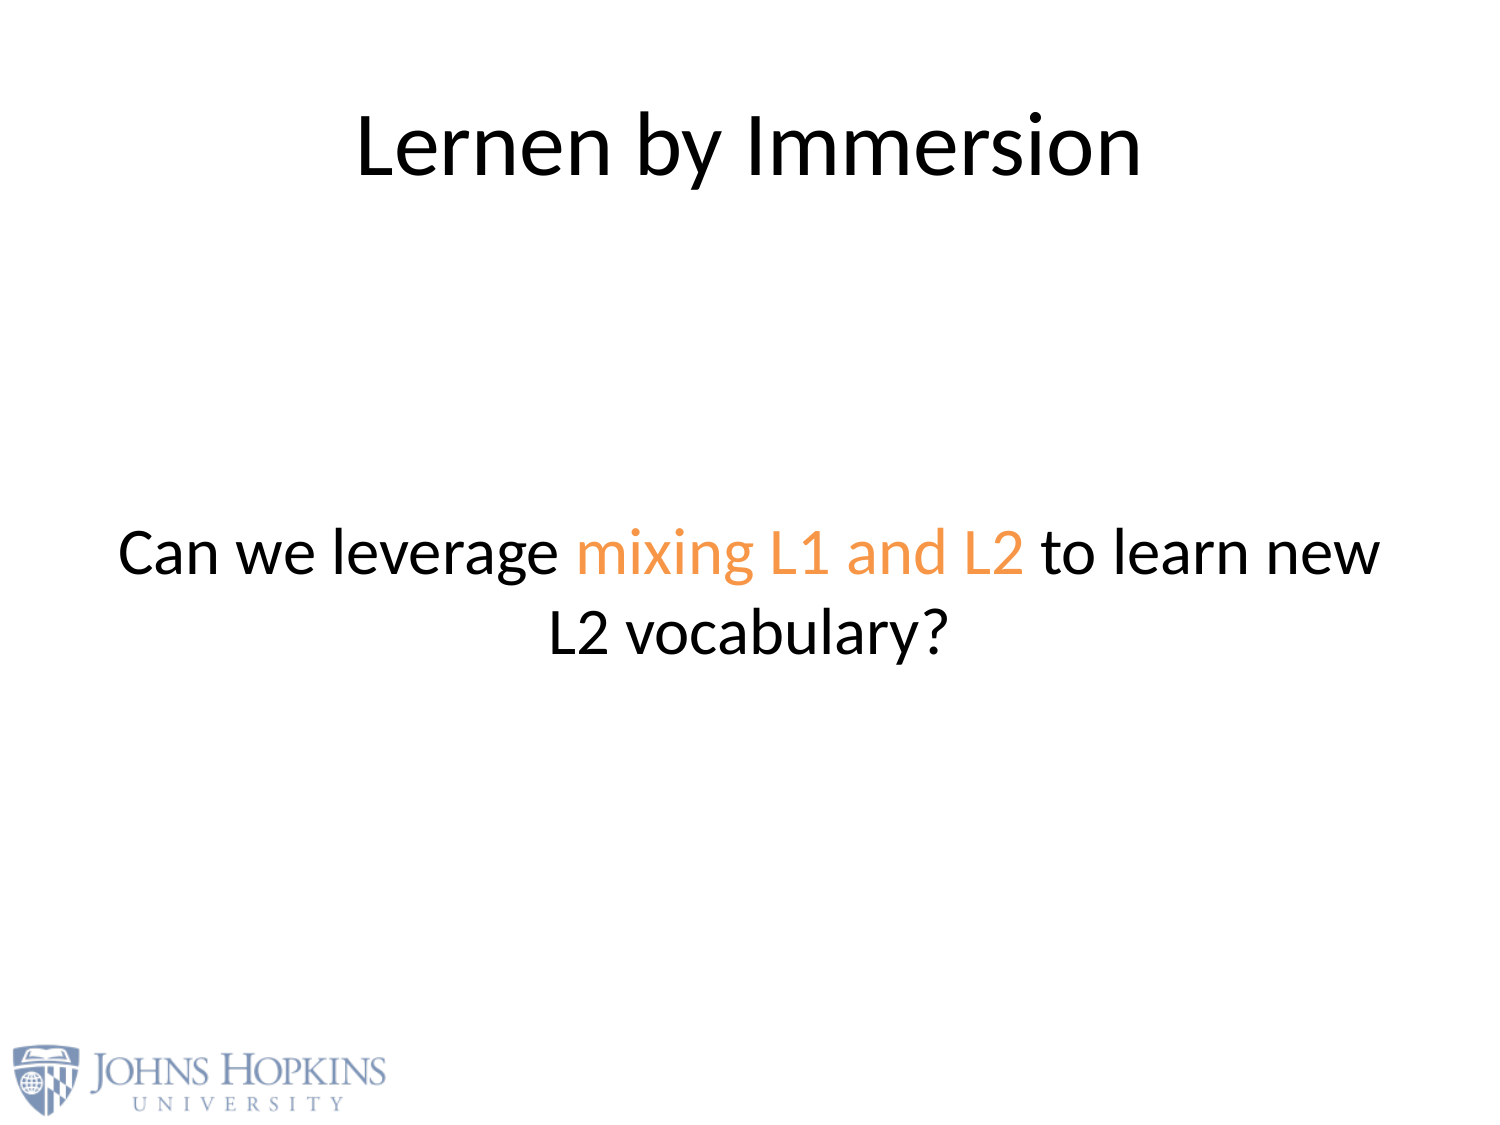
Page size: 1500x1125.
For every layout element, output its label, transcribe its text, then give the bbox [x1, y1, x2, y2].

list Can we leverage mixing L1 and L2 to learn new L2 vocabulary? [75, 500, 1425, 739]
title Lernen by Immersion [75, 45, 1425, 233]
